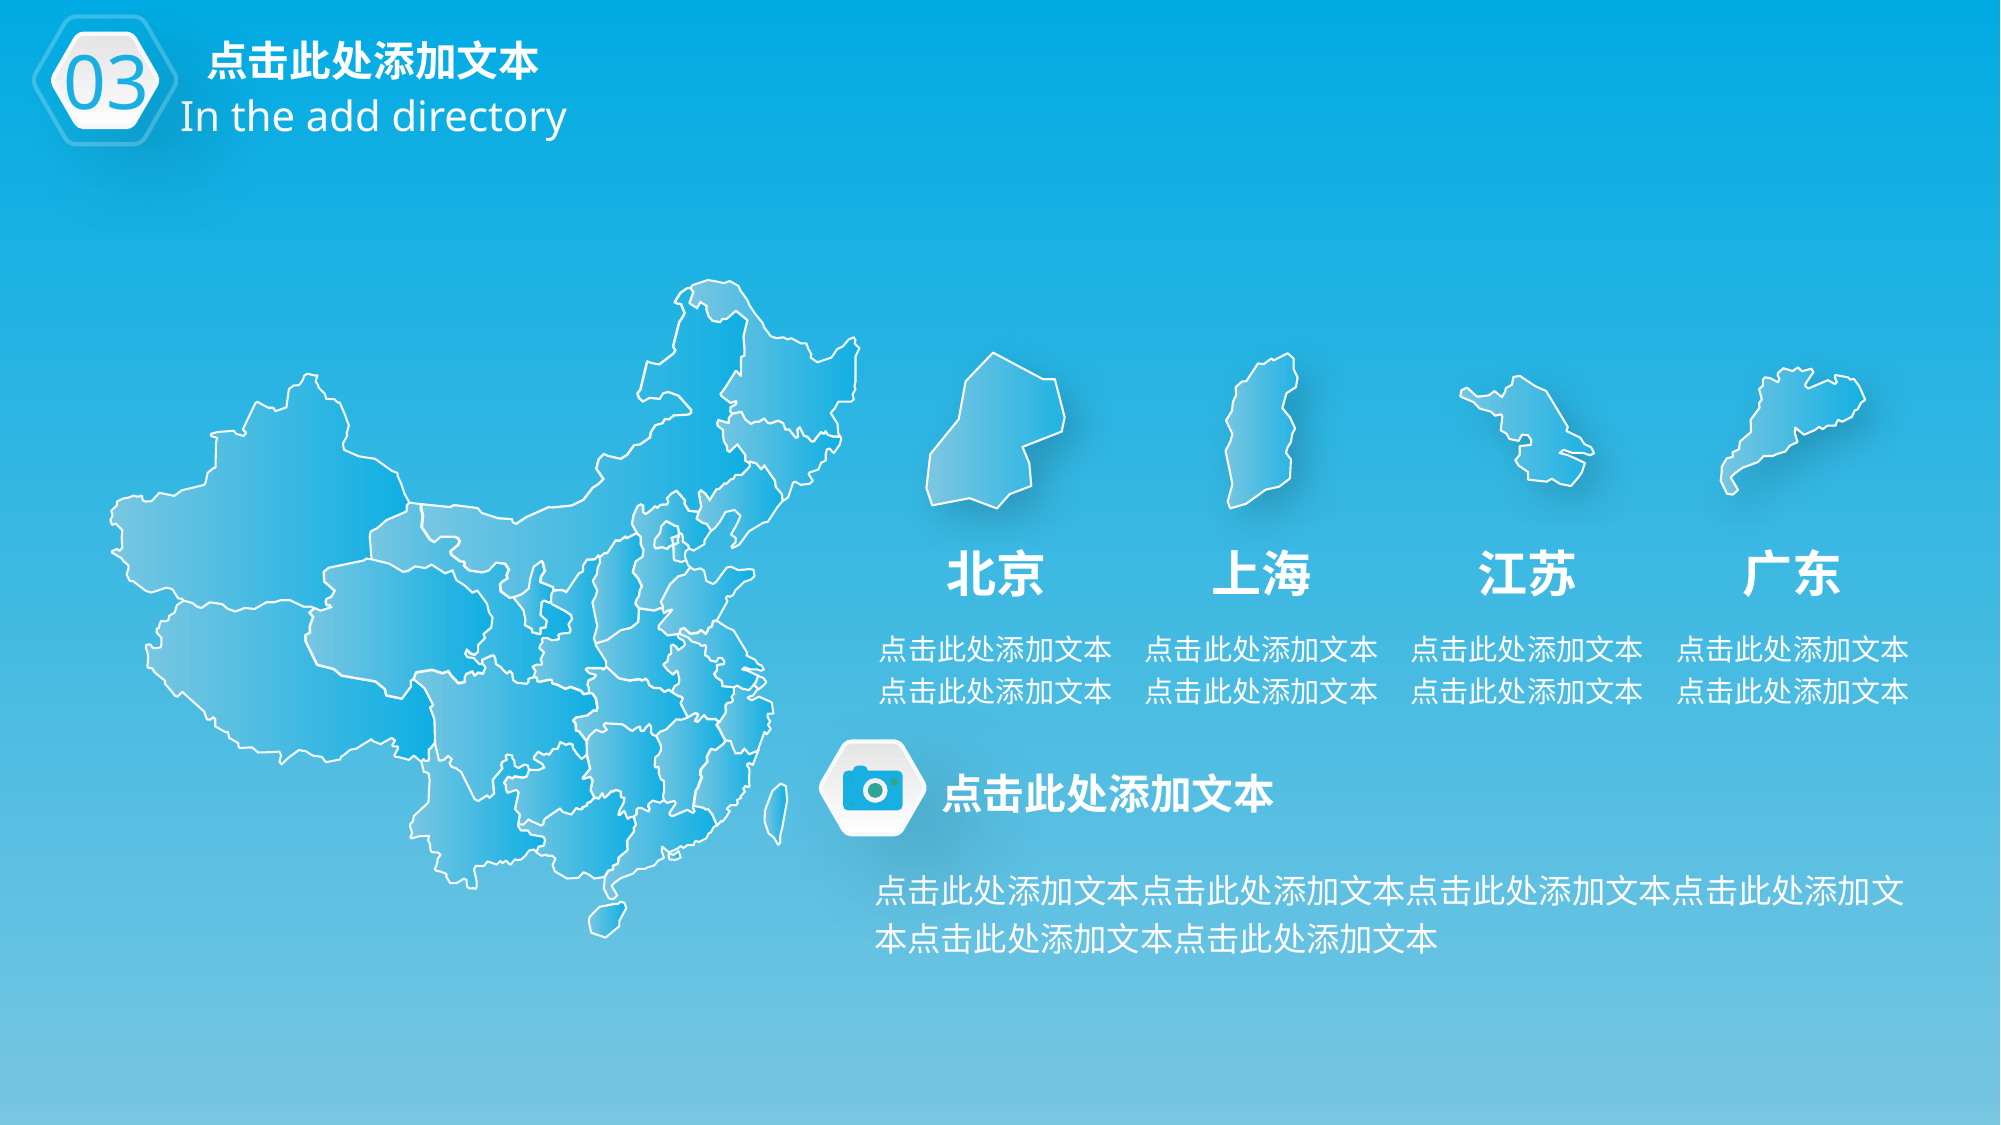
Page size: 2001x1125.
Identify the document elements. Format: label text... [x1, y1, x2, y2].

text_box 北京 [931, 534, 1061, 610]
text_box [34, 16, 177, 145]
text_box 广东 [1728, 534, 1858, 610]
text_box [926, 352, 1065, 509]
text_box 江苏 [1462, 534, 1593, 610]
text_box [1225, 353, 1298, 509]
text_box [110, 279, 860, 938]
text_box In the add directory [223, 82, 582, 148]
text_box 点击此处添加文本点击此处添加文本点击此处添加文本点击此处添加文本点击此处添加文本点击此处添加文本 [859, 854, 1927, 965]
text_box 点击此处添加文本 点击此处添加文本 [1395, 616, 1660, 716]
text_box 点击此处添加文本 点击此处添加文本 [1129, 616, 1394, 716]
text_box 上海 [1196, 534, 1327, 610]
text_box 点击此处添加文本 点击此处添加文本 [864, 616, 1128, 716]
text_box [1460, 375, 1595, 486]
text_box 点击此处添加文本 [191, 27, 556, 82]
text_box [1720, 367, 1866, 495]
text_box 点击此处添加文本 点击此处添加文本 [1661, 616, 1925, 716]
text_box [821, 741, 925, 835]
text_box 点击此处添加文本 [926, 760, 1310, 825]
